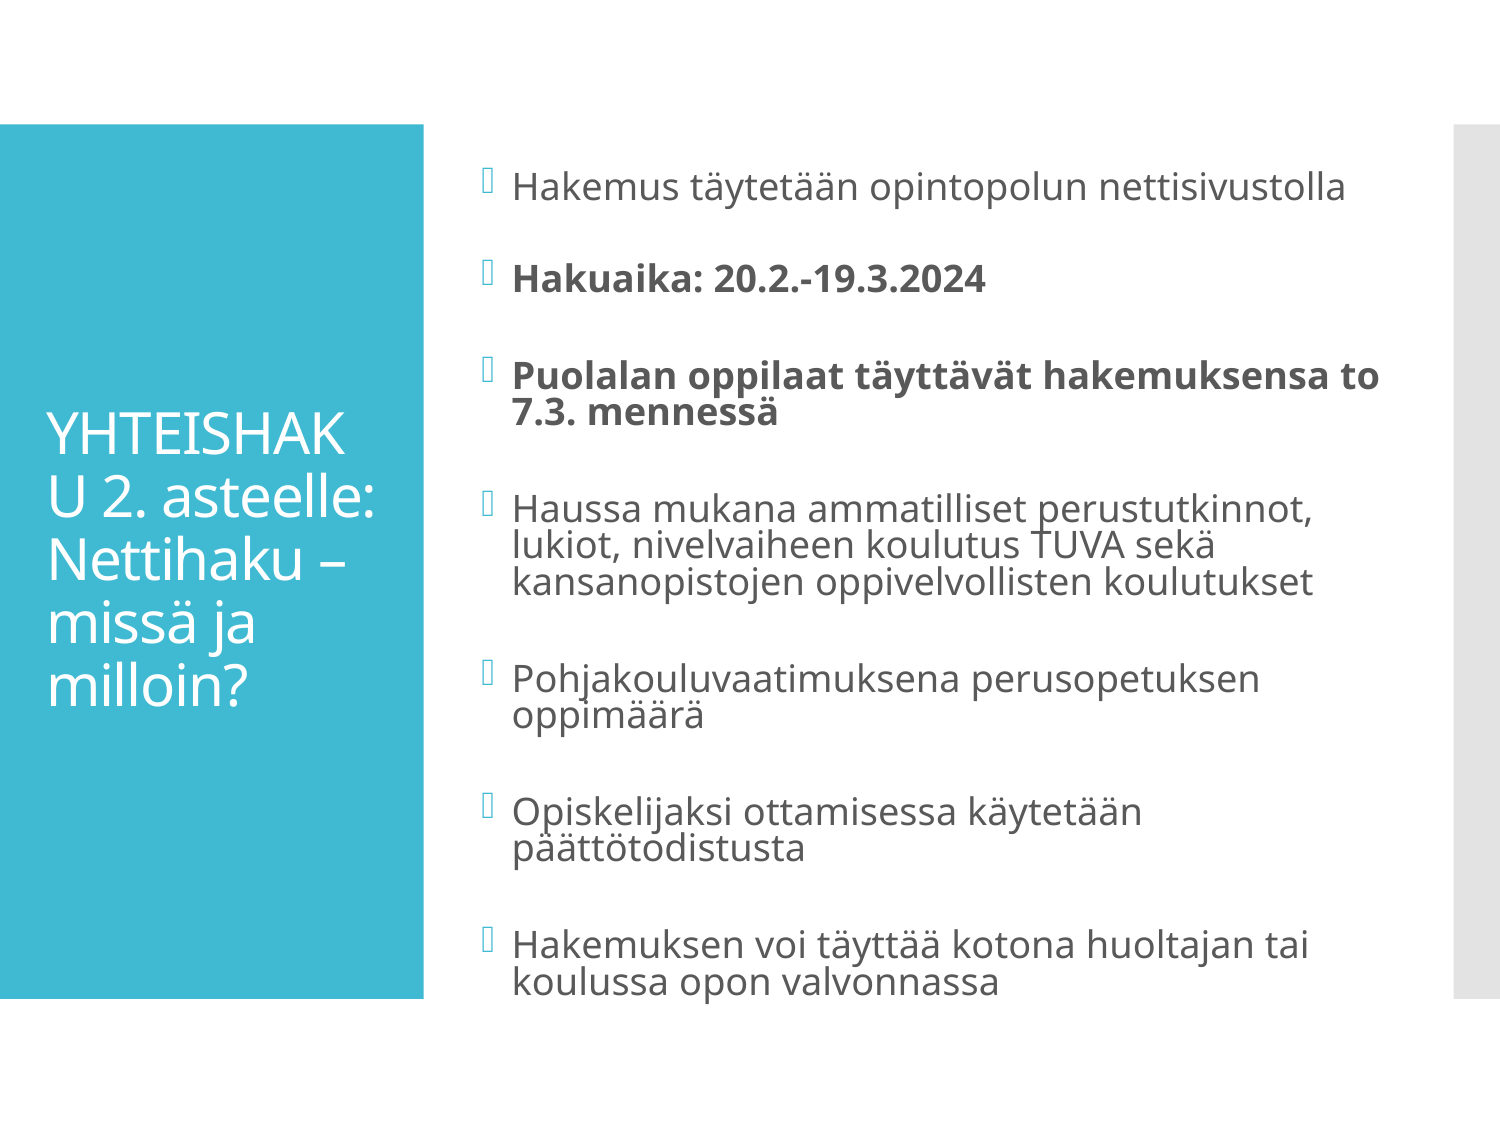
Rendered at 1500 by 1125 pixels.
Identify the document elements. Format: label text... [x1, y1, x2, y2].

title YHTEISHAKU 2. asteelle: Nettihaku – missä ja milloin? [31, 184, 394, 939]
list Hakemus täytetään opintopolun nettisivustolla Hakuaika: 20.2.-19.3.2024 Puolalan oppilaat täyttävät hakemuksensa to 7.3. mennessä Haussa mukana ammatilliset perustutkinnot, lukiot, nivelvaiheen koulutus TUVA sekä kansanopistojen oppivelvollisten koulutukset Pohjakouluvaatimuksena perusopetuksen oppimäärä Opiskelijaksi ottamisessa käytetään päättötodistusta Hakemuksen voi täyttää kotona huoltajan tai koulussa opon valvonnassa [466, 42, 1400, 1047]
